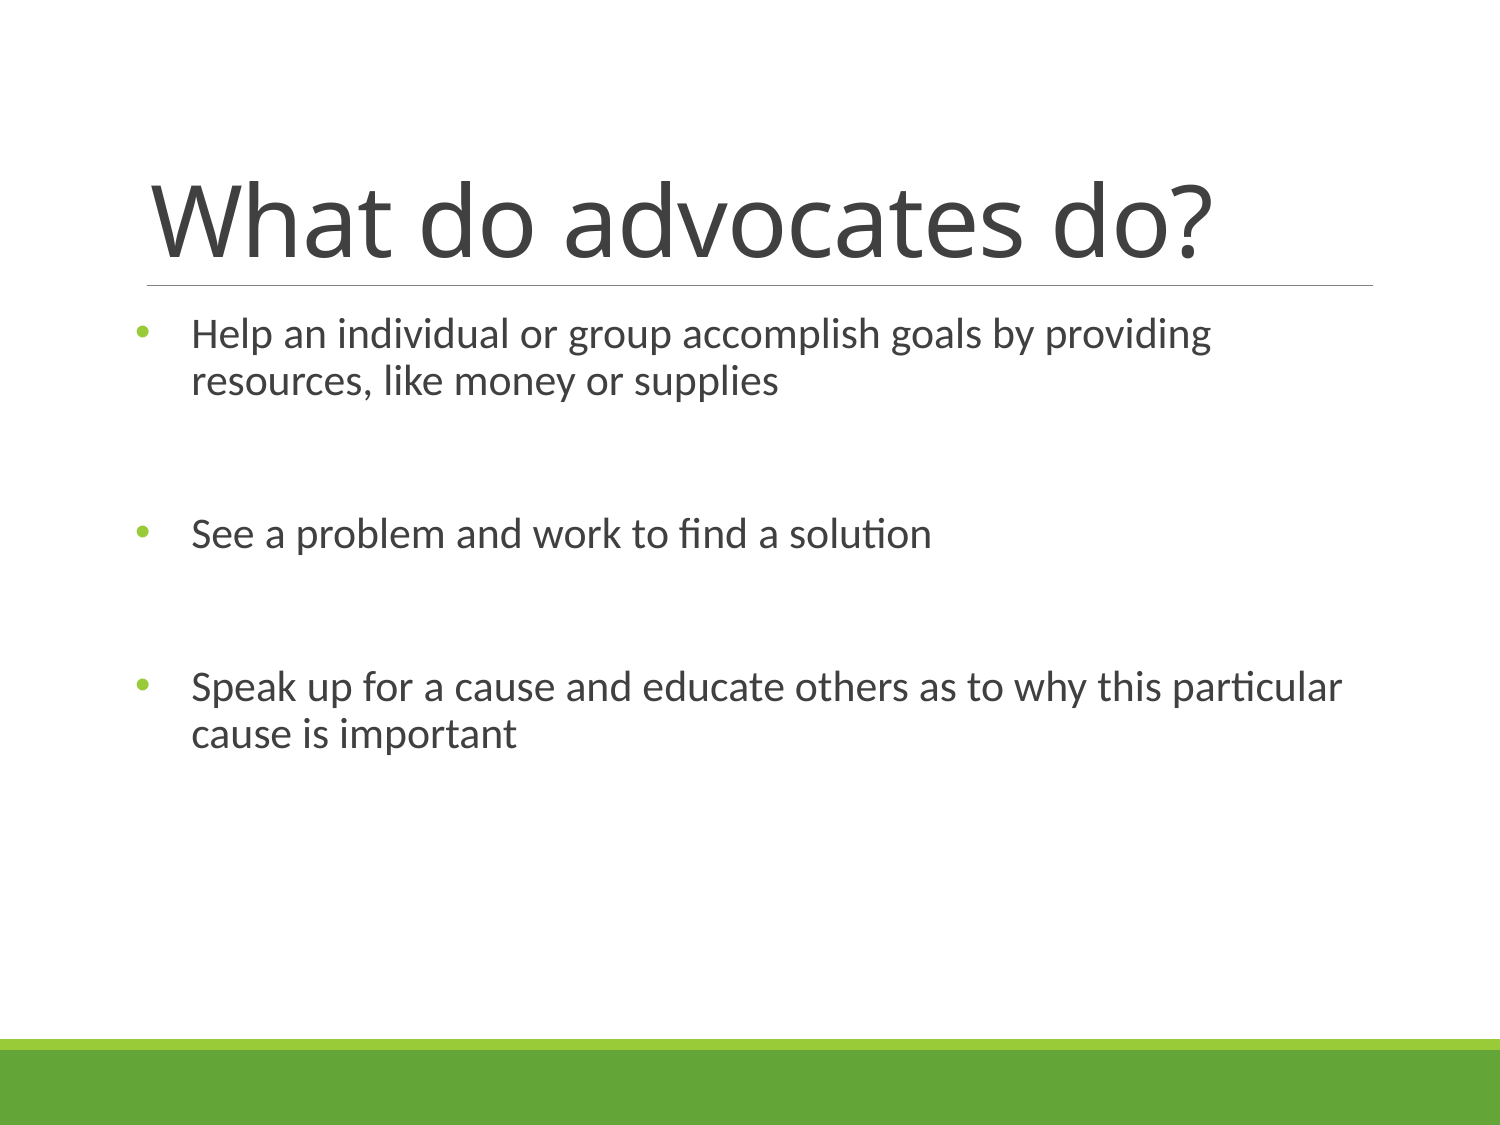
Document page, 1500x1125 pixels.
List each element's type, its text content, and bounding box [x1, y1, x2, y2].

title What do advocates do? [135, 47, 1373, 285]
list Help an individual or group accomplish goals by providing resources, like money or supplies See a problem and work to find a solution Speak up for a cause and educate others as to why this particular cause is important [135, 302, 1373, 963]
